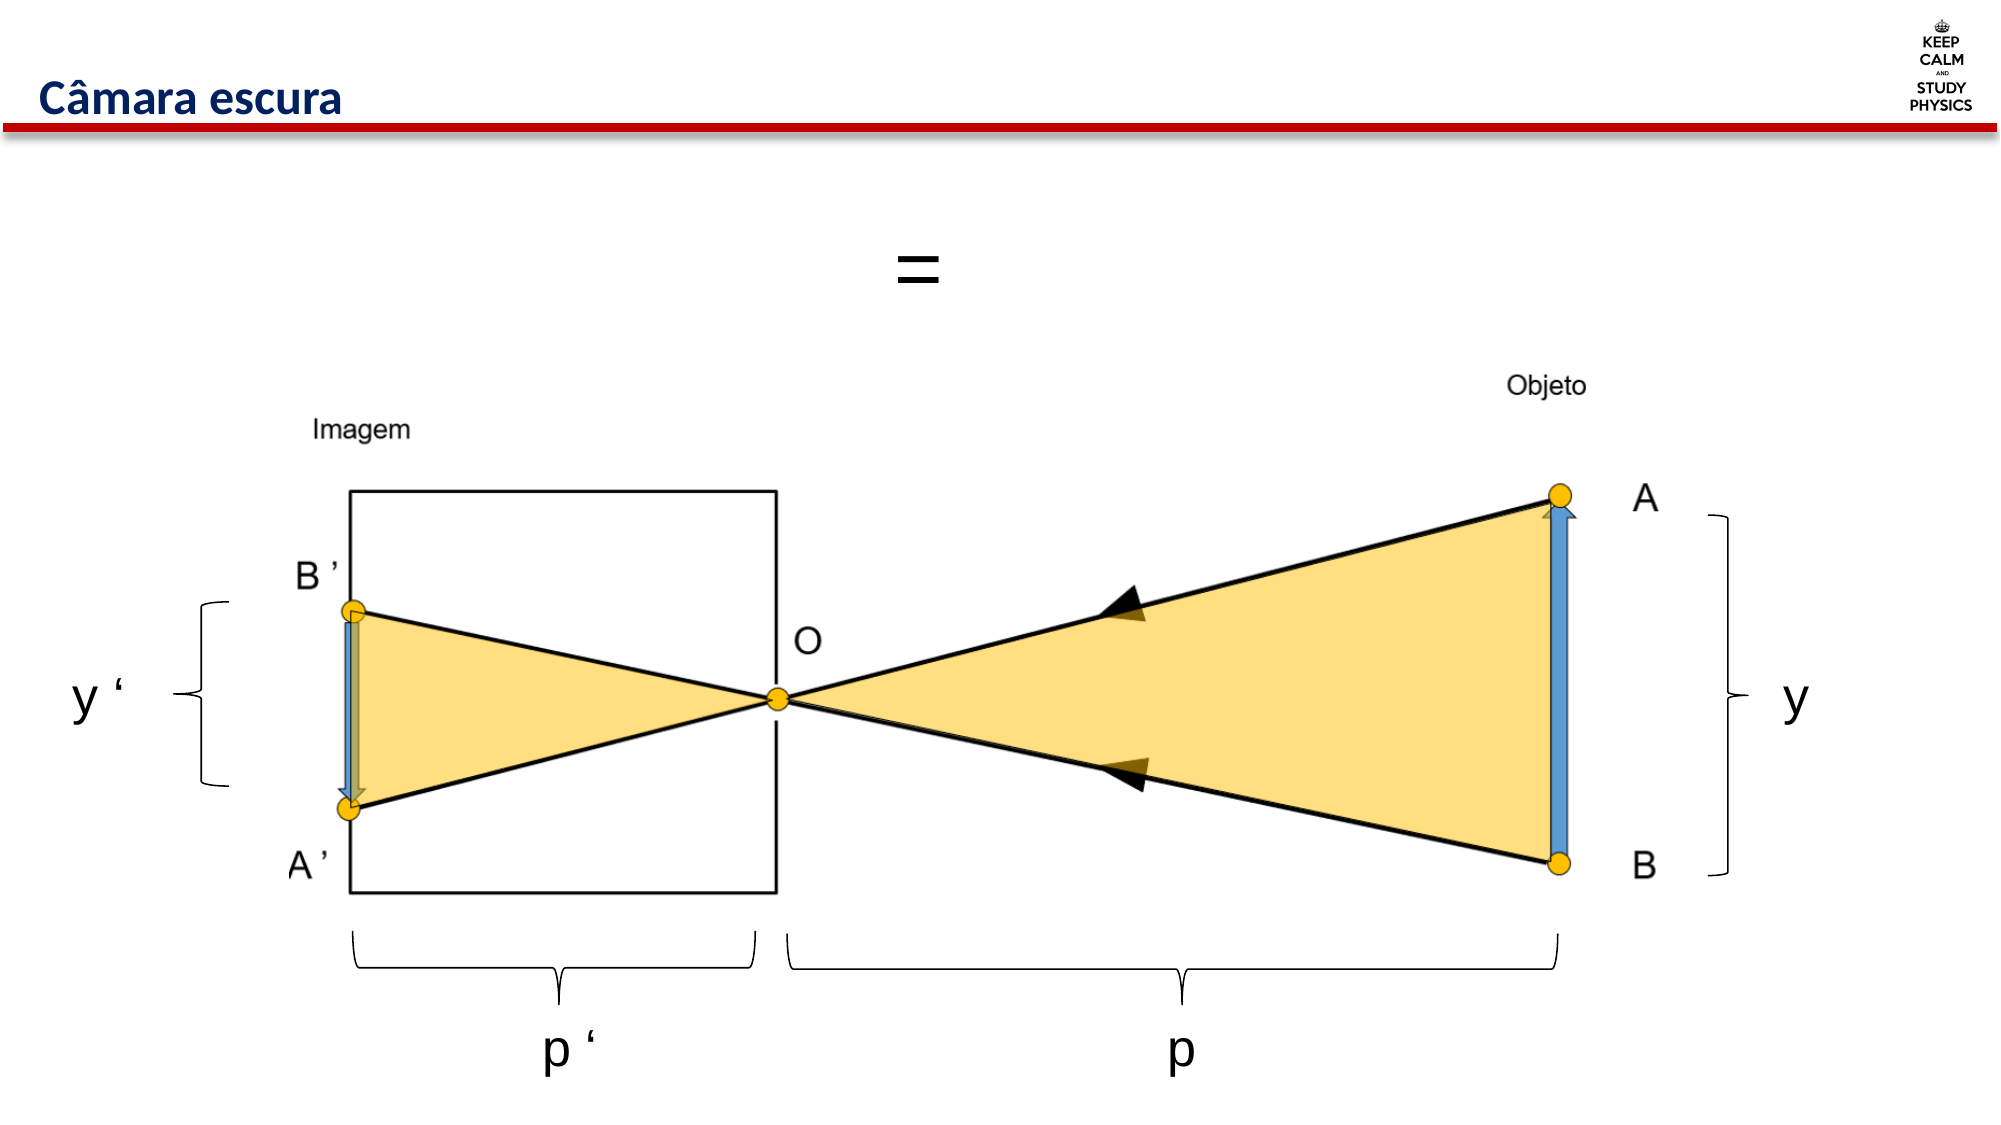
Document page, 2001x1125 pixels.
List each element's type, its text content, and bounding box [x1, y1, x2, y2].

text_box [173, 601, 229, 787]
text_box Câmara escura [25, 56, 359, 123]
text_box y [1768, 654, 1854, 732]
text_box [787, 940, 1558, 1005]
text_box p [1152, 1007, 1239, 1085]
picture [1902, 18, 1984, 114]
text_box [1707, 515, 1748, 876]
picture [289, 310, 1688, 932]
text_box p ‘ [527, 1007, 613, 1085]
text_box y ‘ [58, 654, 144, 732]
text_box [352, 940, 756, 1005]
